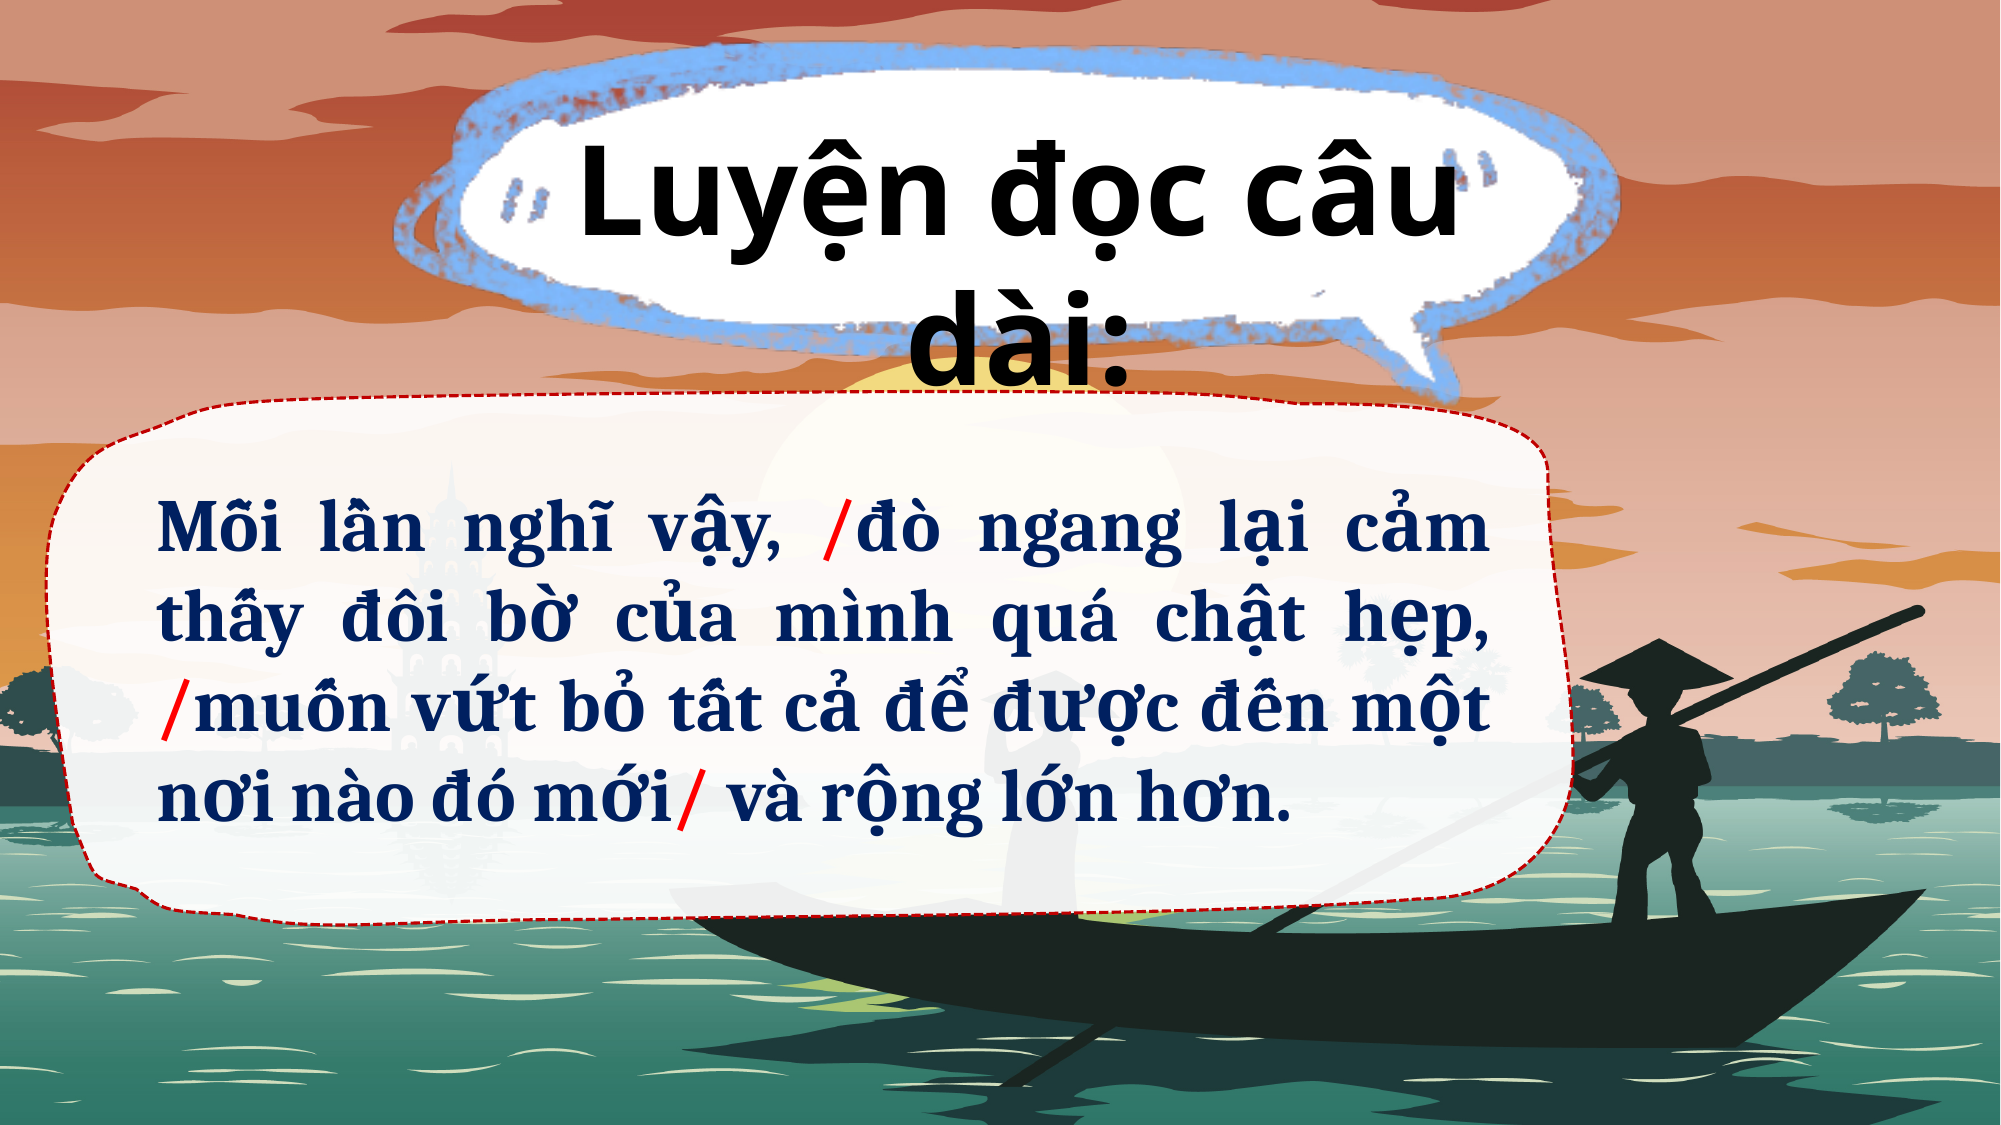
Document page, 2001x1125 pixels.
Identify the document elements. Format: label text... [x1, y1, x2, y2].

text_box [45, 397, 1575, 927]
picture [0, 0, 2001, 1125]
text_box Mỗi lần nghĩ vậy, /đò ngang lại cảm thấy đôi bờ của mình quá chật hẹp, /muốn vứt bỏ tất cả để được đến một nơi nào đó mới/ và rộng lớn hơn. [141, 468, 1507, 844]
